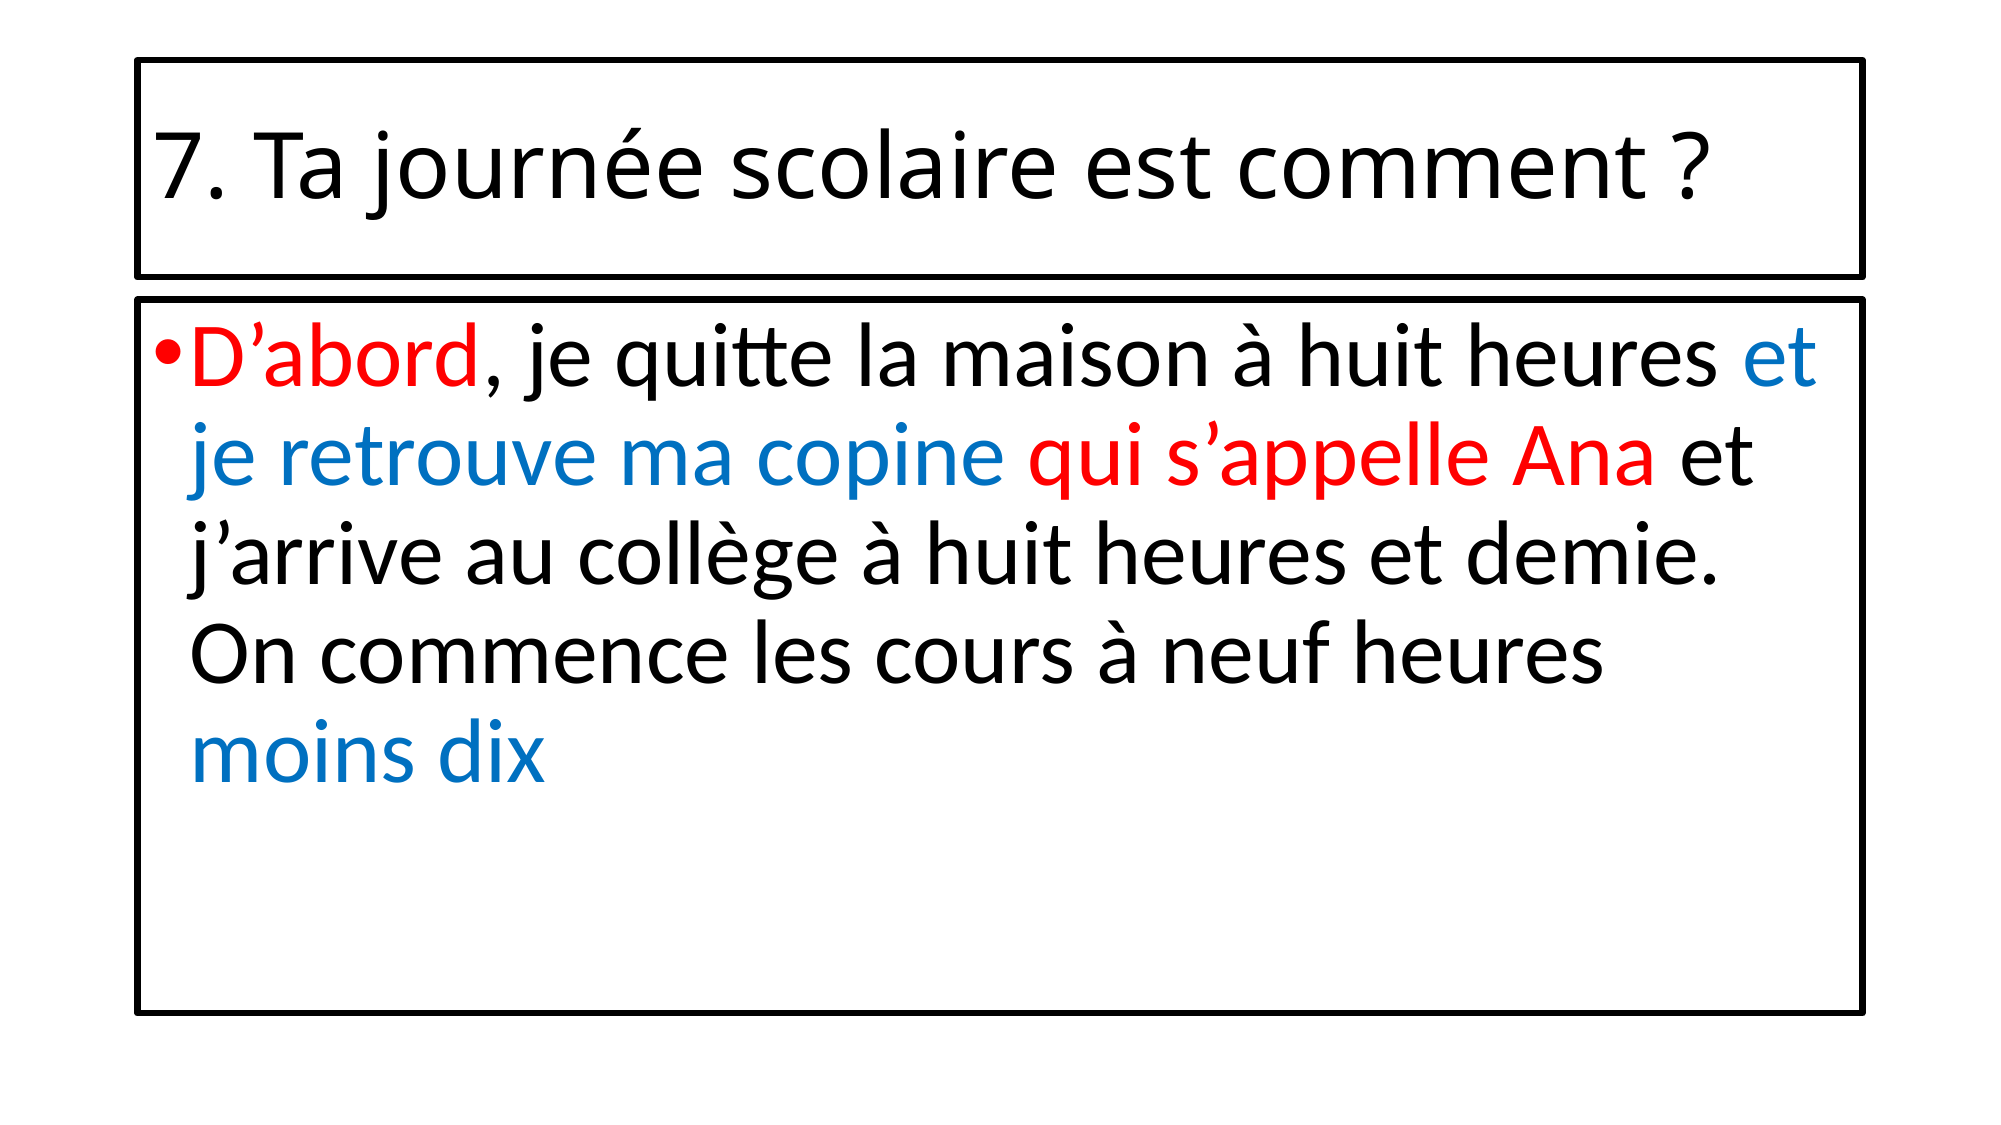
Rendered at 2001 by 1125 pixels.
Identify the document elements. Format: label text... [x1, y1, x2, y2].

title 7. Ta journée scolaire est comment ? [137, 59, 1863, 278]
list D’abord, je quitte la maison à huit heures et je retrouve ma copine qui s’appelle Ana et j’arrive au collège à huit heures et demie. On commence les cours à neuf heures moins dix [137, 299, 1863, 1014]
